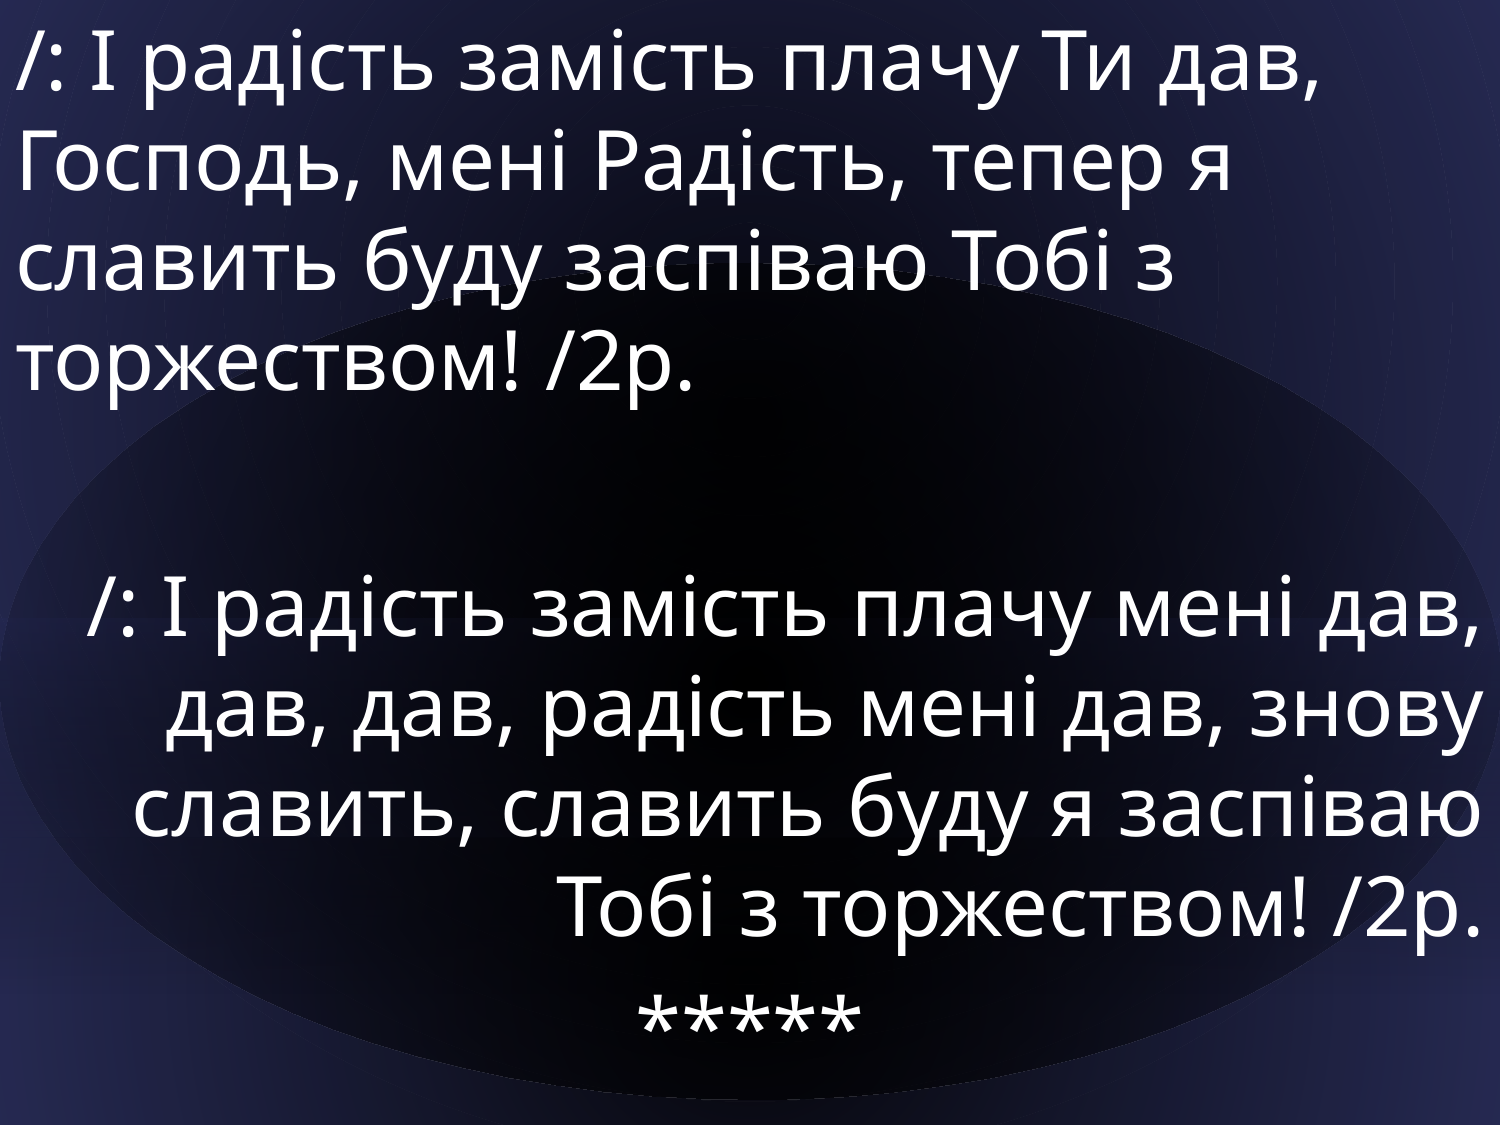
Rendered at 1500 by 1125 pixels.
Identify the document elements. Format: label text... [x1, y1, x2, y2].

list /: І радість замість плачу Ти дав, Господь, мені Радість, тепер я славить буду заспіваю Тобі з торжеством! /2р. /: І радість замість плачу мені дав, дав, дав, радість мені дав, знову славить, славить буду я заспіваю Тобі з торжеством! /2р. ***** [0, 0, 1500, 1125]
